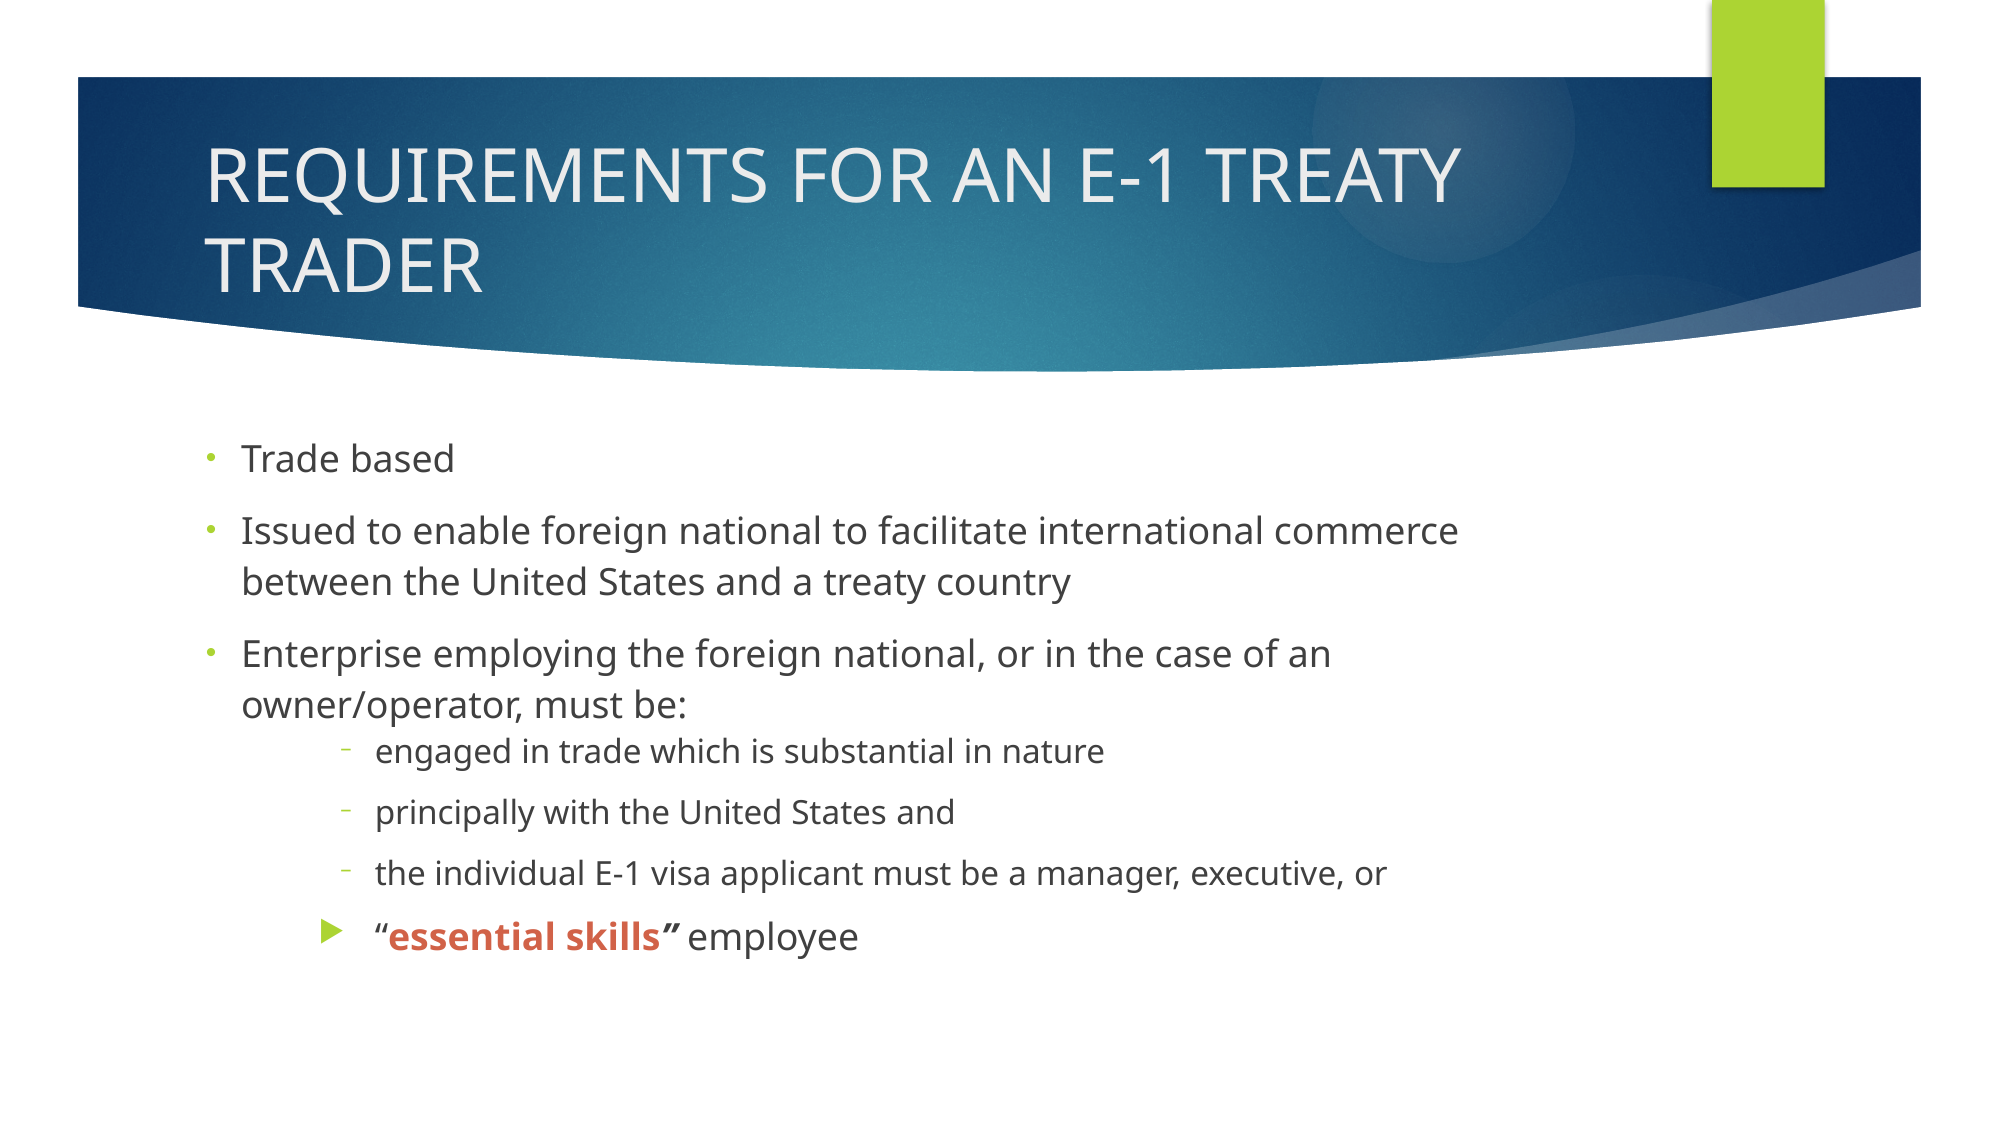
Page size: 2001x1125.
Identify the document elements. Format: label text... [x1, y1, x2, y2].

title REQUIREMENTS FOR AN E-1 TREATY TRADER [189, 159, 1627, 276]
list Trade based Issued to enable foreign national to facilitate international commerce between the United States and a treaty country Enterprise employing the foreign national, or in the case of an owner/operator, must be: engaged in trade which is substantial in nature principally with the United States and the individual E-1 visa applicant must be a manager, executive, or “essential skills” employee [189, 427, 1627, 988]
